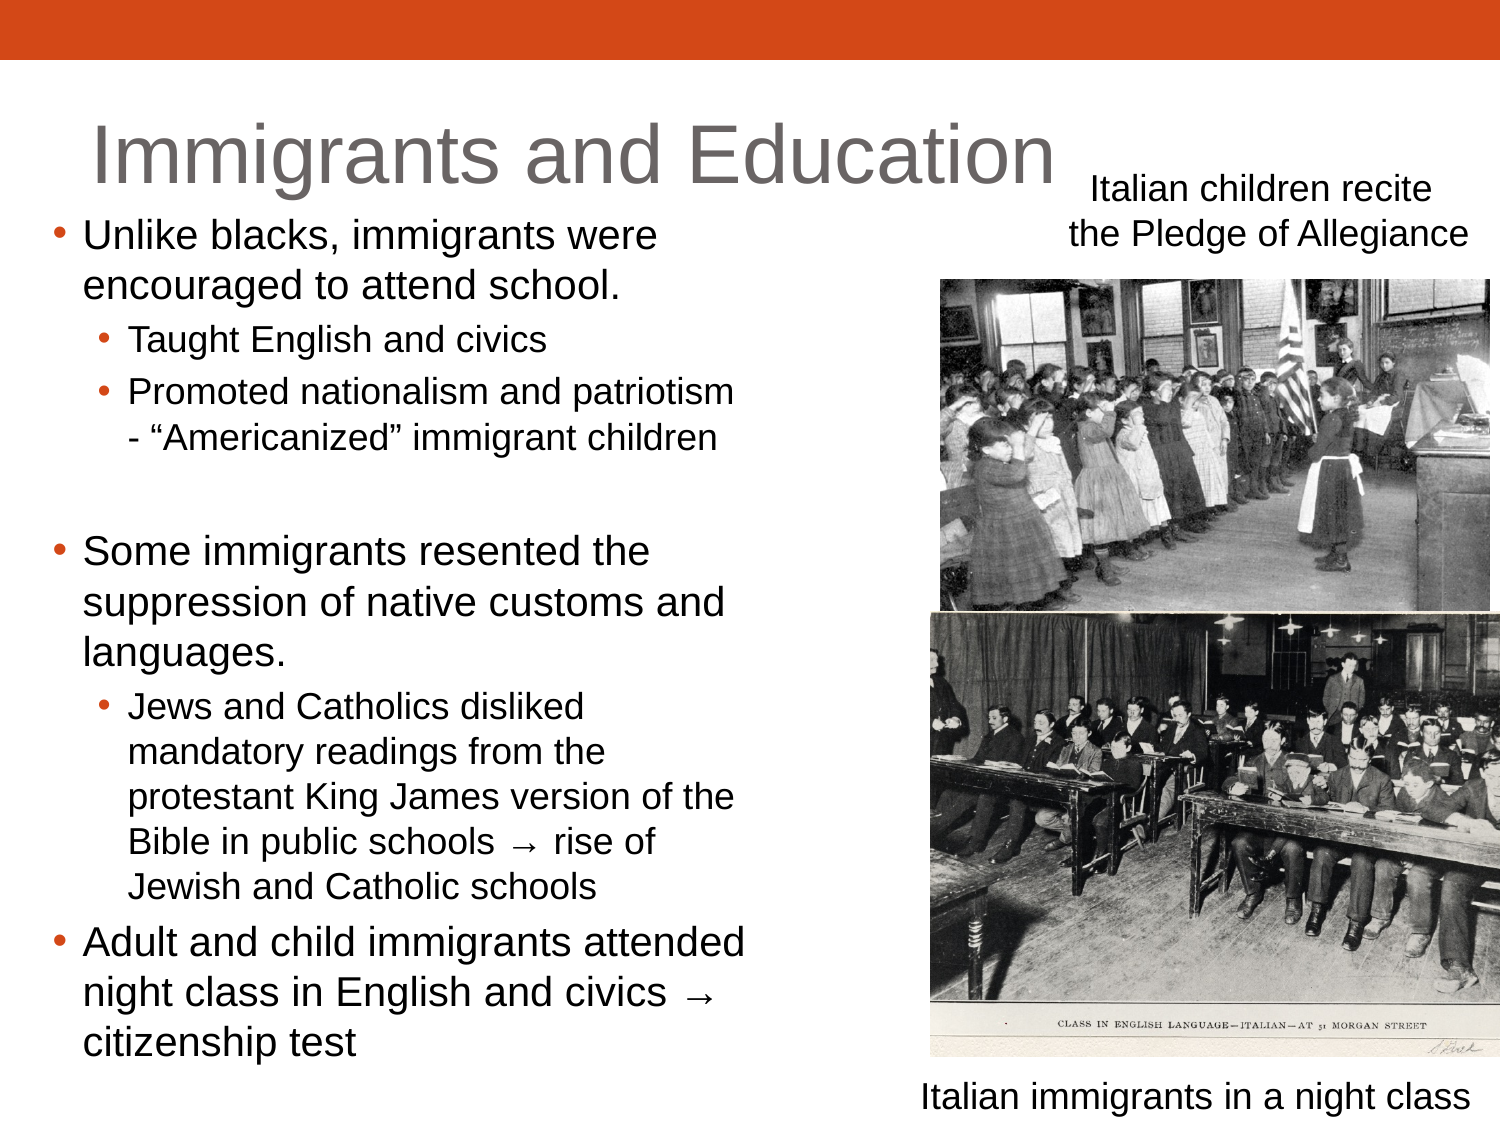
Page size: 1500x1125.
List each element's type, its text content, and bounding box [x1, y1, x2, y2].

list Unlike blacks, immigrants were encouraged to attend school. Taught English and civics Promoted nationalism and patriotism - “Americanized” immigrant children Some immigrants resented the suppression of native customs and languages. Jews and Catholics disliked mandatory readings from the protestant King James version of the Bible in public schools → rise of Jewish and Catholic schools Adult and child immigrants attended night class in English and civics → citizenship test [37, 200, 763, 1000]
picture [930, 278, 1500, 1057]
title Immigrants and Education [75, 68, 1425, 232]
text_box Italian children recite the Pledge of Allegiance [978, 156, 1490, 263]
text_box Italian immigrants in a night class [905, 1064, 1490, 1125]
